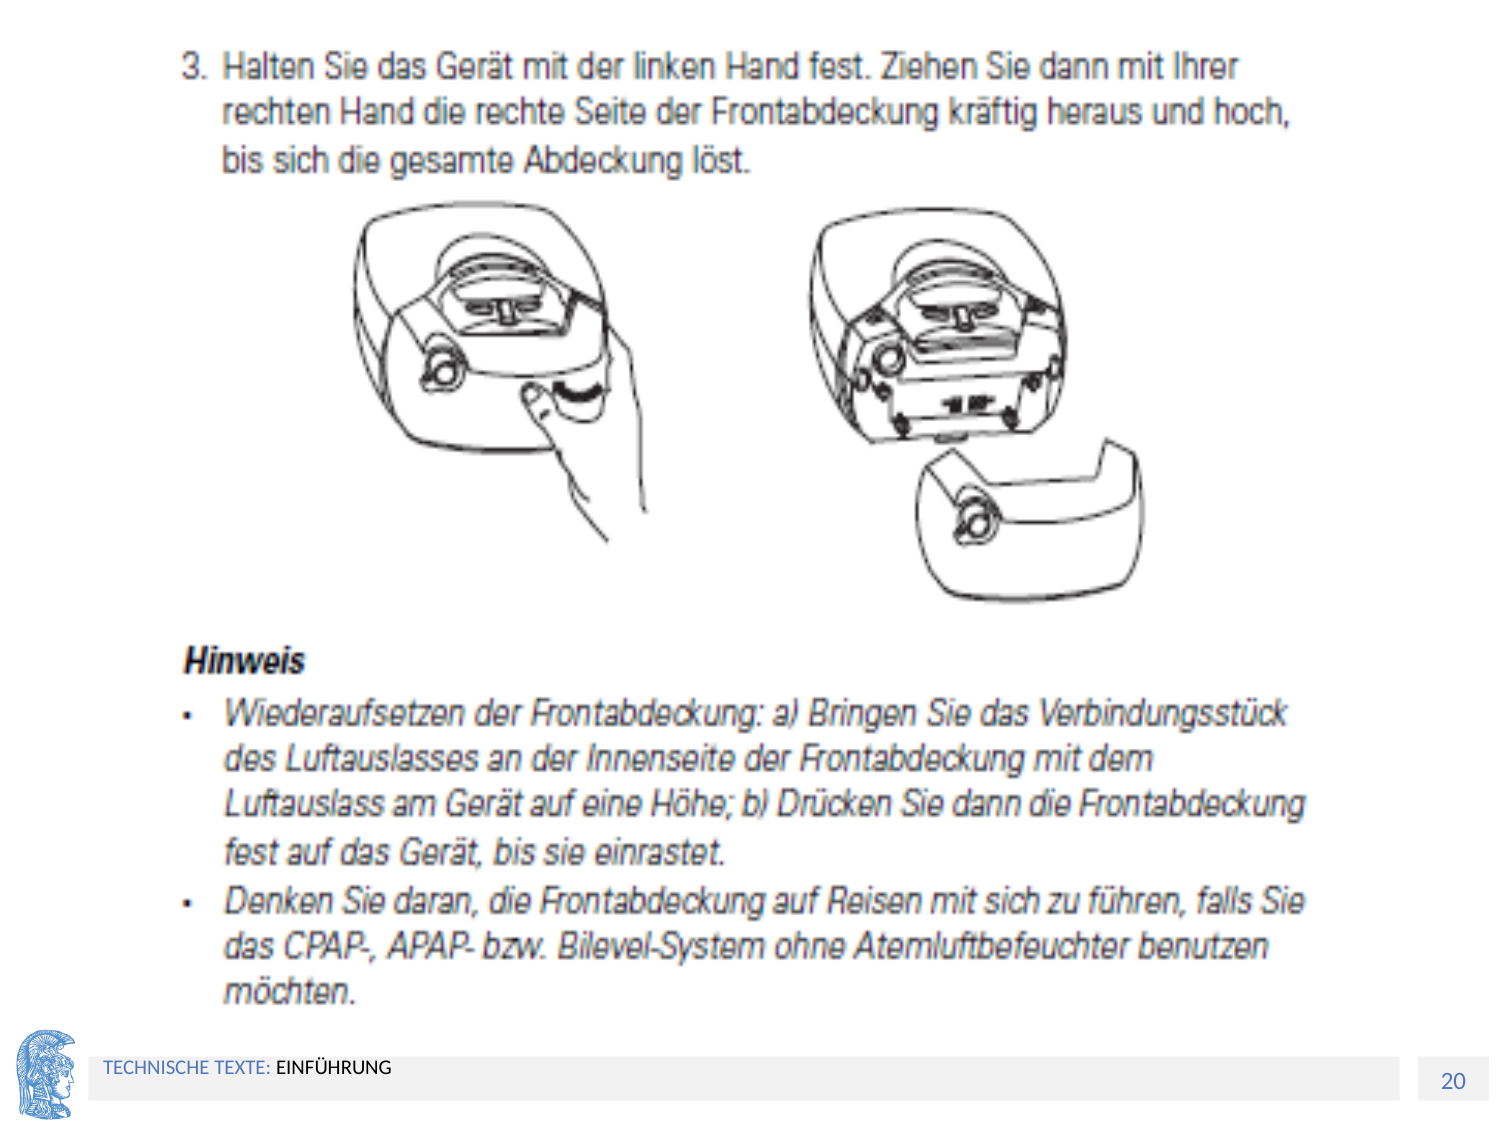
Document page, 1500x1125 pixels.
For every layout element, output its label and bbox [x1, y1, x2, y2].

picture [9, 1026, 81, 1120]
picture [149, 42, 1351, 1043]
